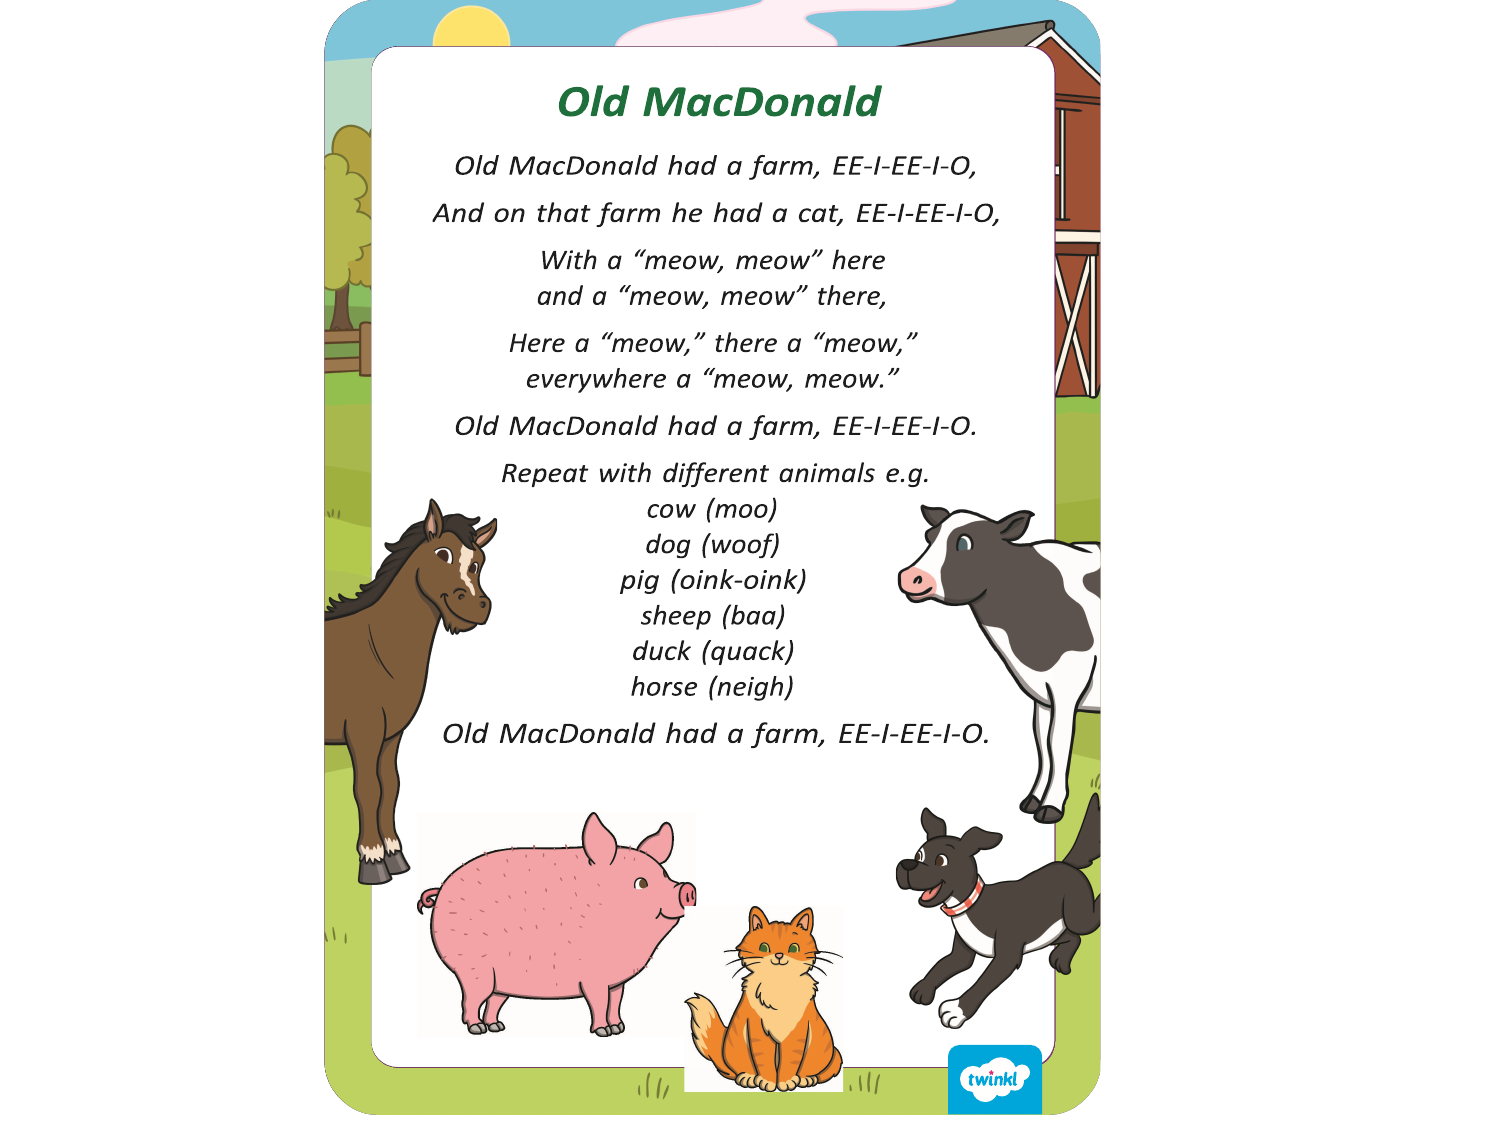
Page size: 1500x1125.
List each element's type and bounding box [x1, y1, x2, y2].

picture [324, 0, 1176, 1125]
